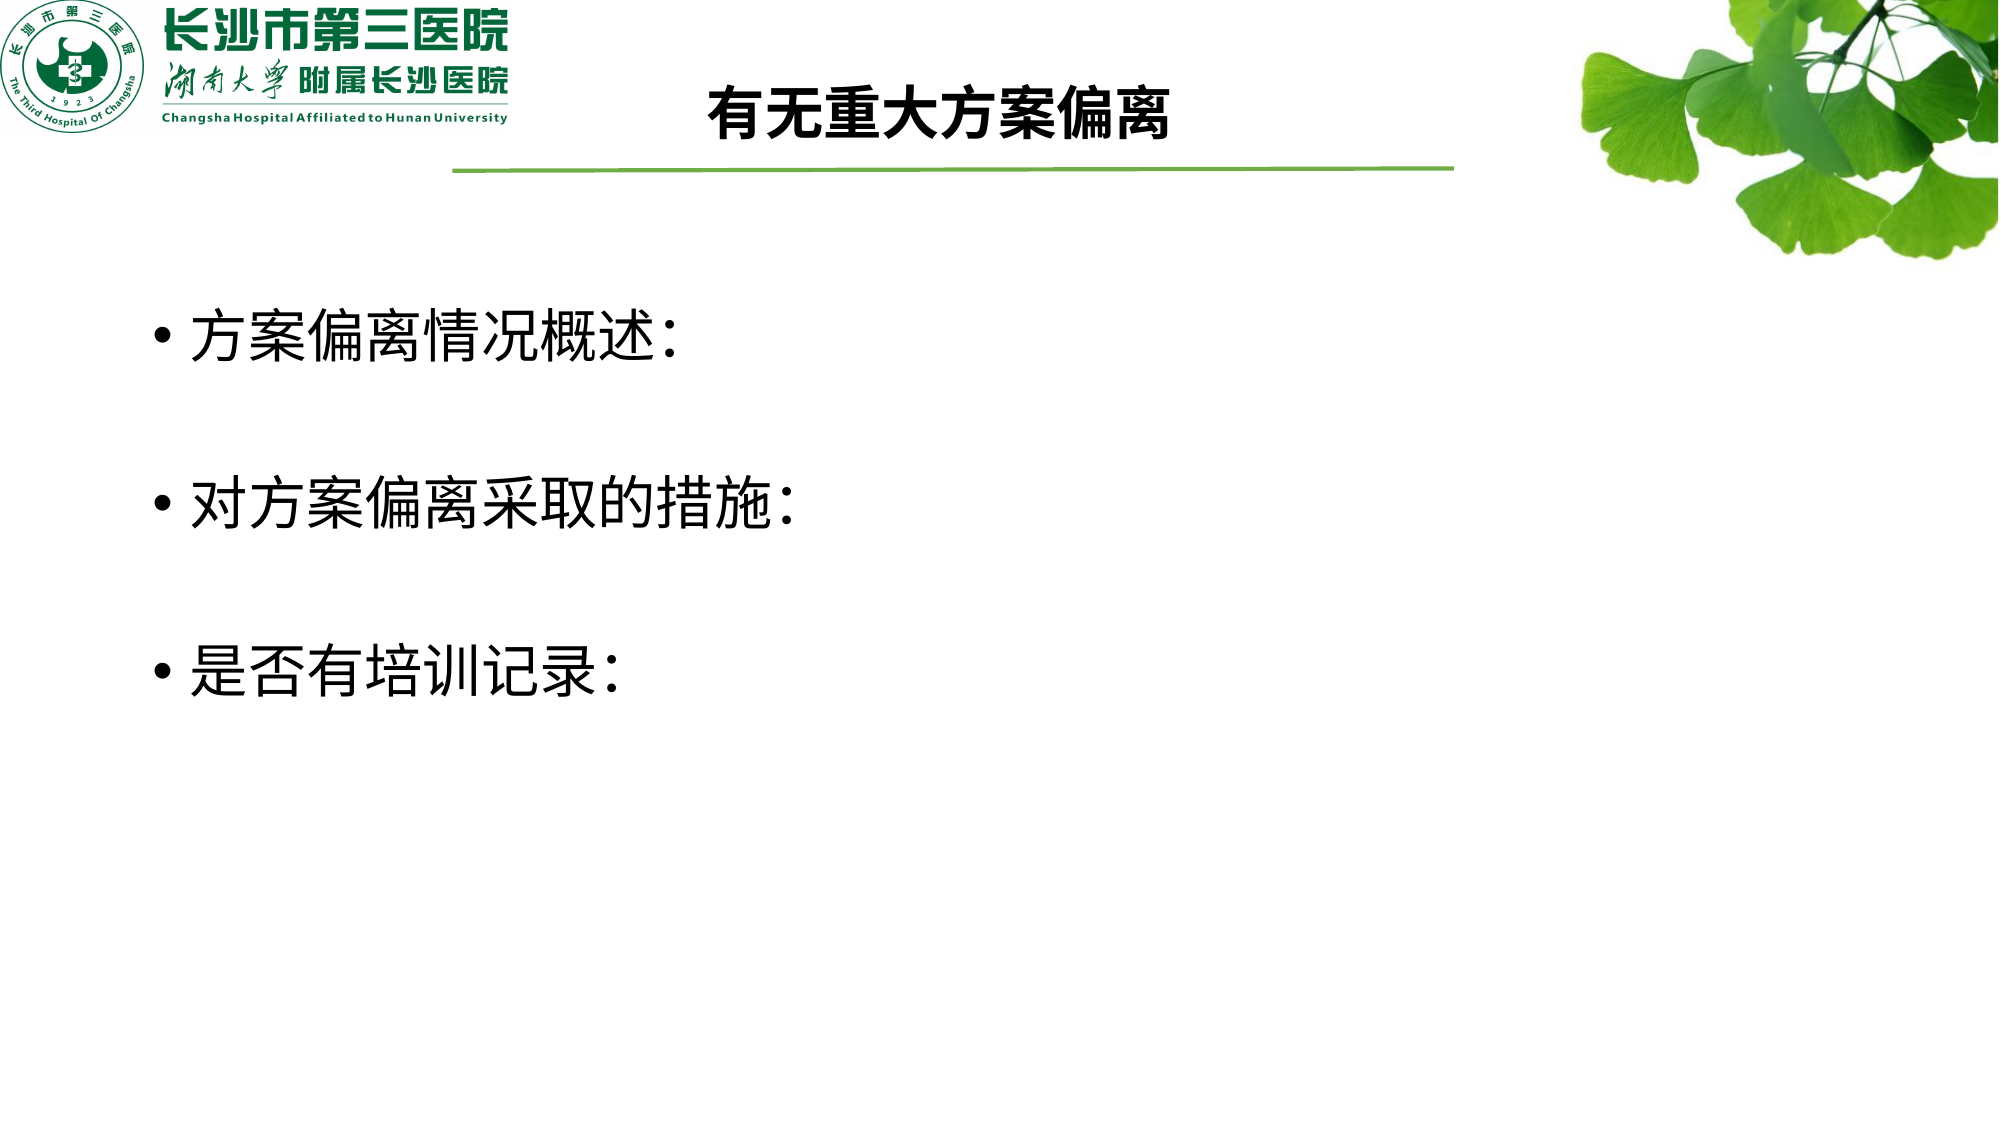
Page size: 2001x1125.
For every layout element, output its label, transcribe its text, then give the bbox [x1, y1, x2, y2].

text_box 有无重大方案偏离 [686, 66, 1863, 157]
list 方案偏离情况概述： 对方案偏离采取的措施： 是否有培训记录： [137, 299, 1863, 1014]
picture [1517, 0, 1999, 287]
picture [0, 0, 508, 133]
